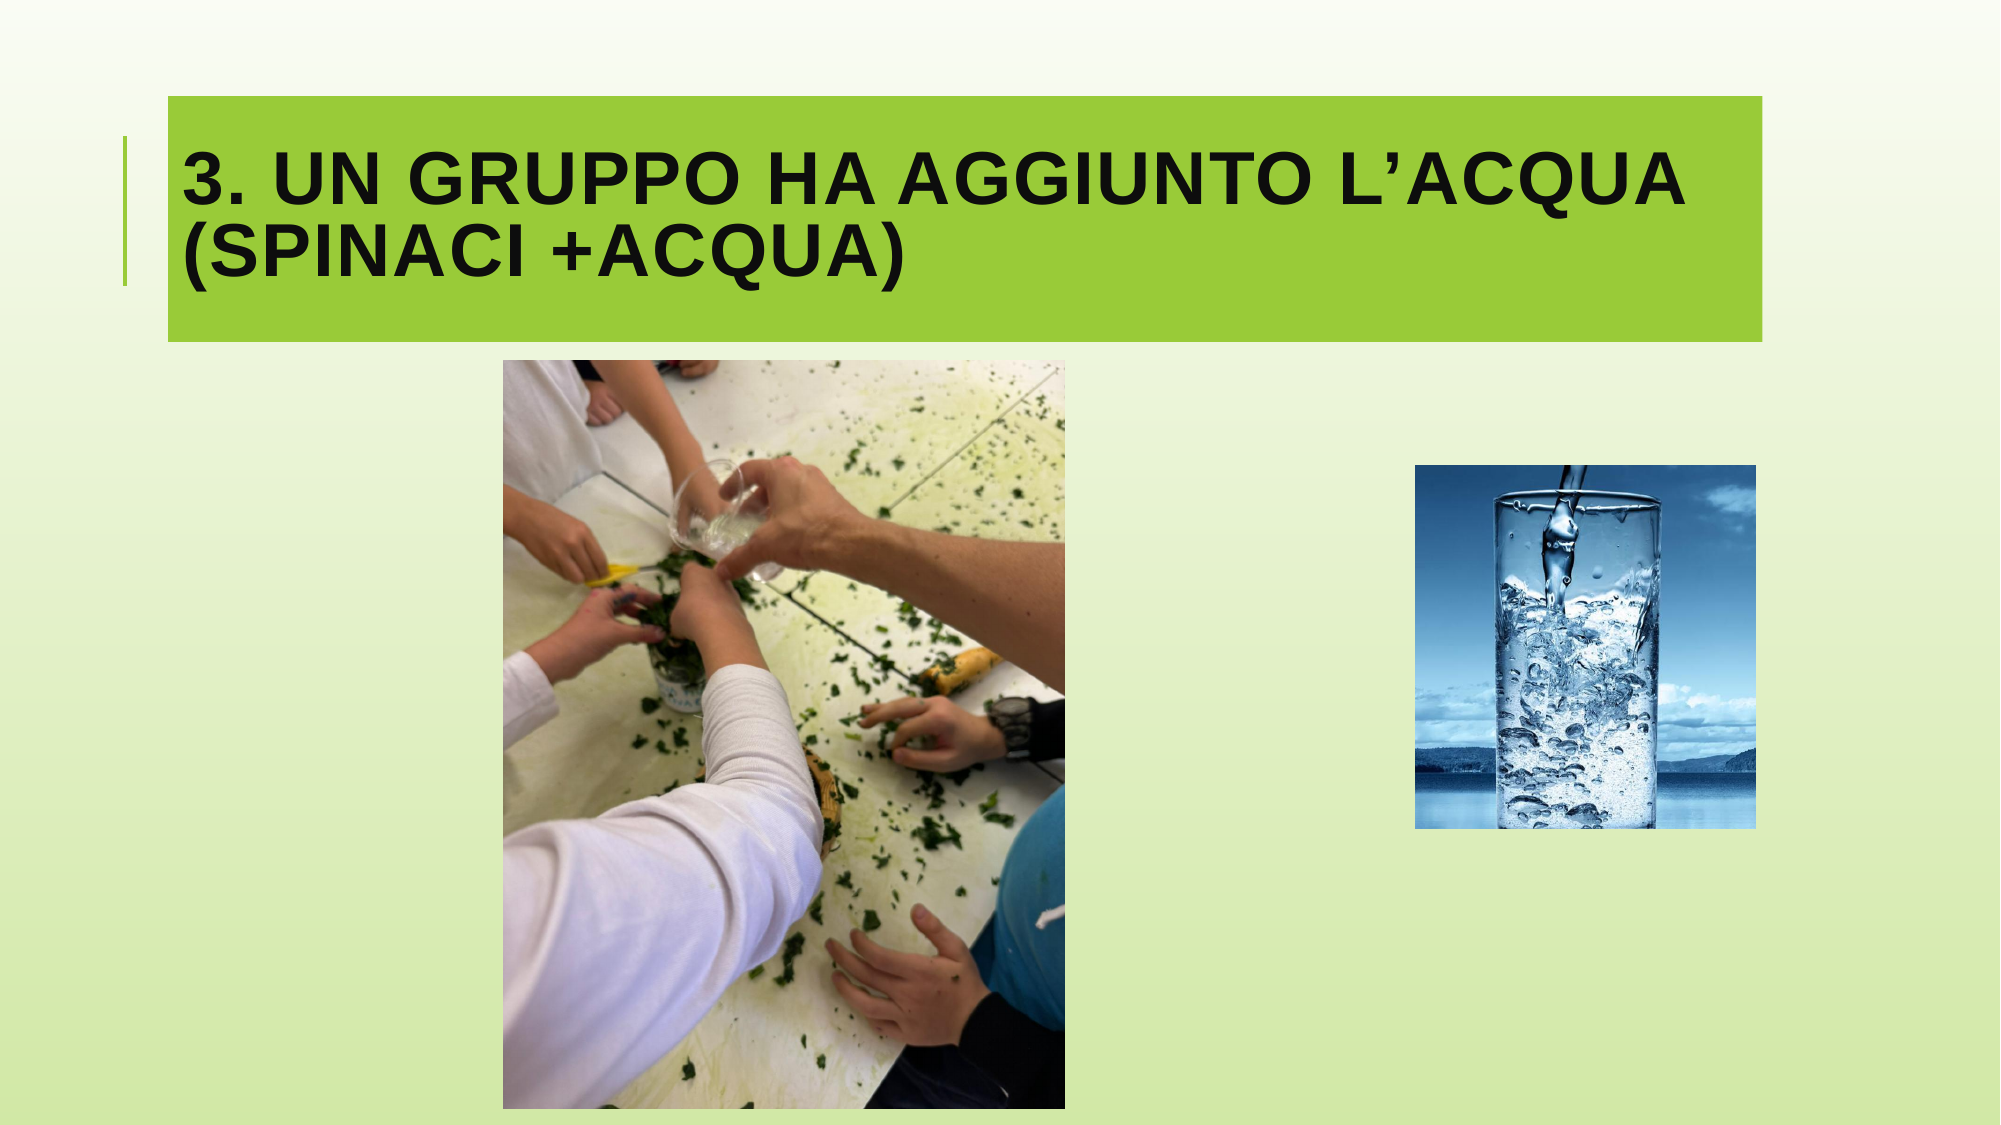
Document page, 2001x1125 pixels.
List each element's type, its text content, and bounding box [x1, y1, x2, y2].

title 3. Un gruppo ha AGGIUNTO L’ACQUA (spinaci +acqua) [168, 96, 1763, 342]
picture [1414, 465, 1756, 829]
picture [502, 360, 1065, 1109]
